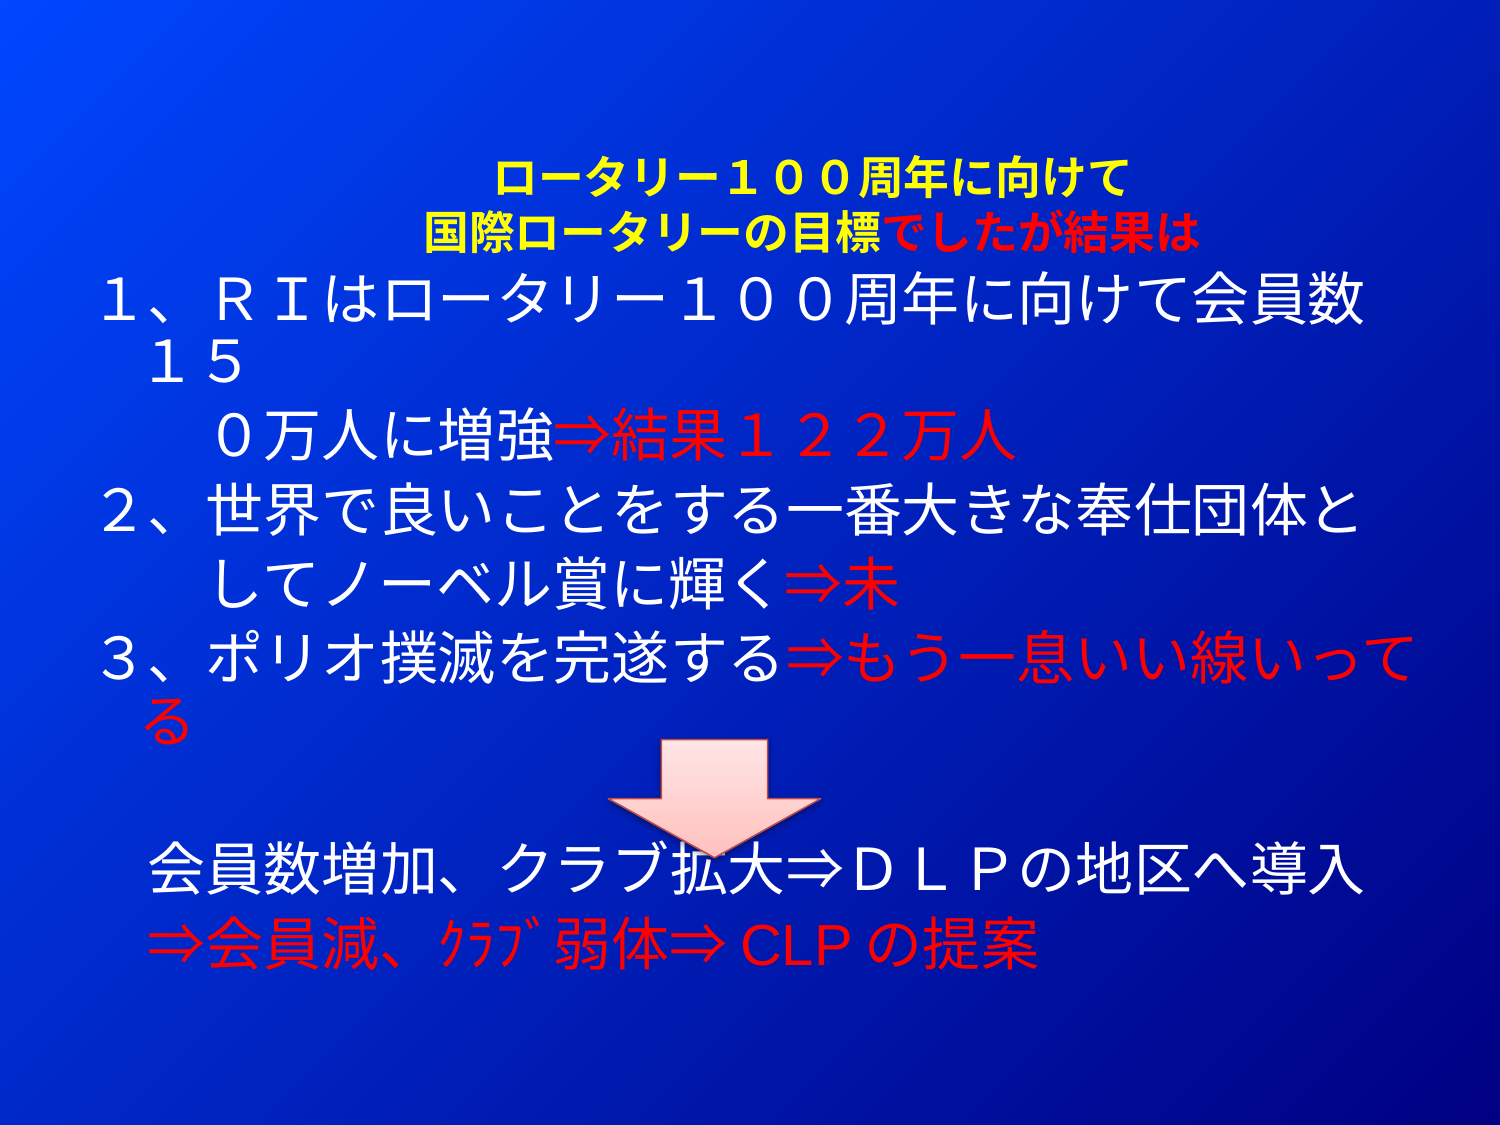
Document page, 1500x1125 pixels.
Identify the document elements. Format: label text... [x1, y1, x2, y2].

title ロータリー１００周年に向けて 国際ロータリーの目標でしたが結果は [142, 141, 1483, 267]
list １、ＲＩはロータリー１００周年に向けて会員数１５ ０万人に増強⇒結果１２２万人 ２、世界で良いことをする一番大きな奉仕団体と してノーベル賞に輝く⇒未 ３、ポリオ撲滅を完遂する⇒もう一息いい線いってる 会員数増加、クラブ拡大⇒ＤＬＰの地区へ導入 ⇒会員減、ｸﾗﾌﾞ弱体⇒CLPの提案 [74, 262, 1436, 1083]
text_box [607, 738, 822, 859]
